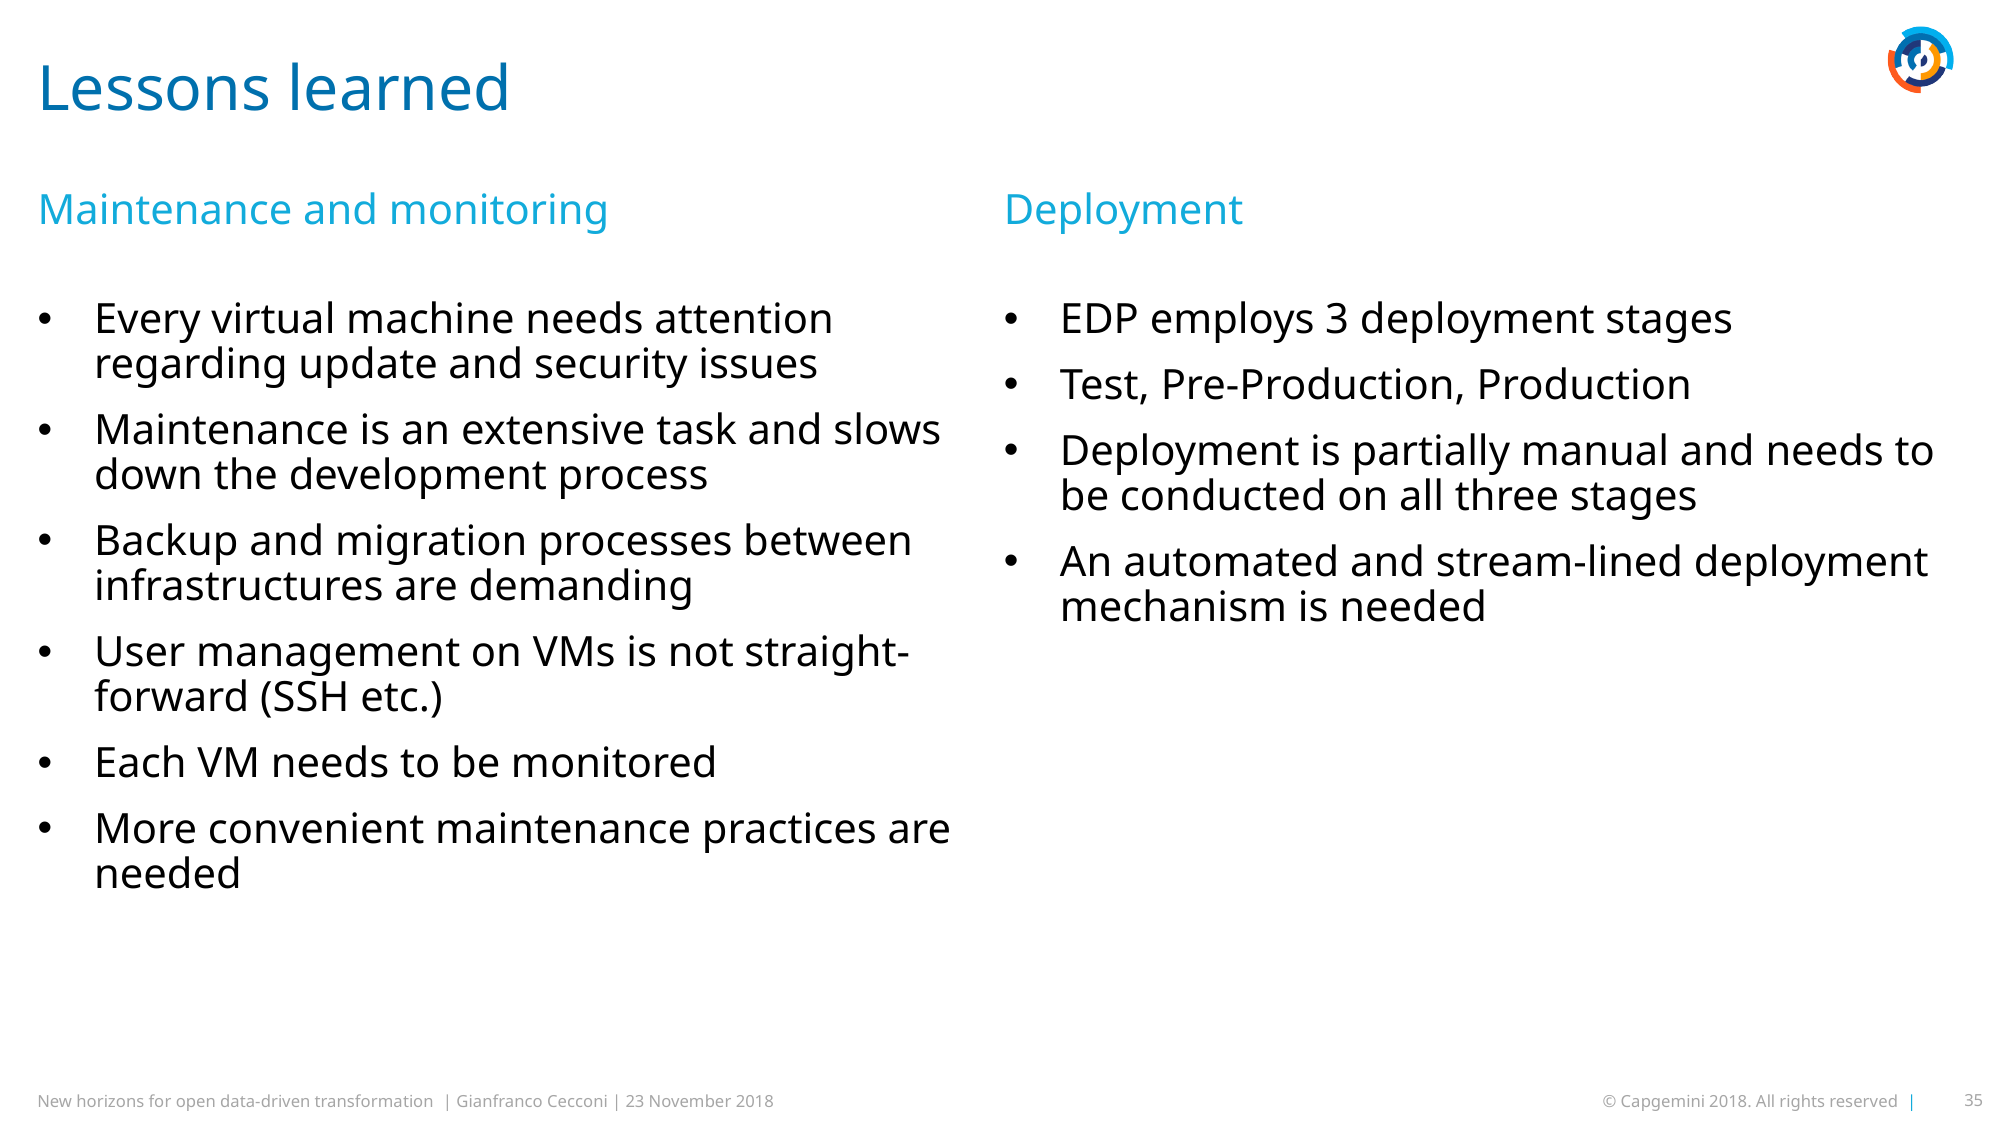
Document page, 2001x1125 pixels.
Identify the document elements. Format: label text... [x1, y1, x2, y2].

text_box Maintenance and monitoring [37, 188, 966, 272]
picture [1882, 24, 1954, 95]
list Deployment [1003, 188, 1943, 272]
text_box Every virtual machine needs attention regarding update and security issues Maintenance is an extensive task and slows down the development process Backup and migration processes between infrastructures are demanding User management on VMs is not straight-forward (SSH etc.) Each VM needs to be monitored More convenient maintenance practices are needed [37, 297, 966, 1031]
title Lessons learned [37, 0, 1863, 182]
list EDP employs 3 deployment stages Test, Pre-Production, Production Deployment is partially manual and needs to be conducted on all three stages An automated and stream-lined deployment mechanism is needed [1003, 297, 1943, 1031]
